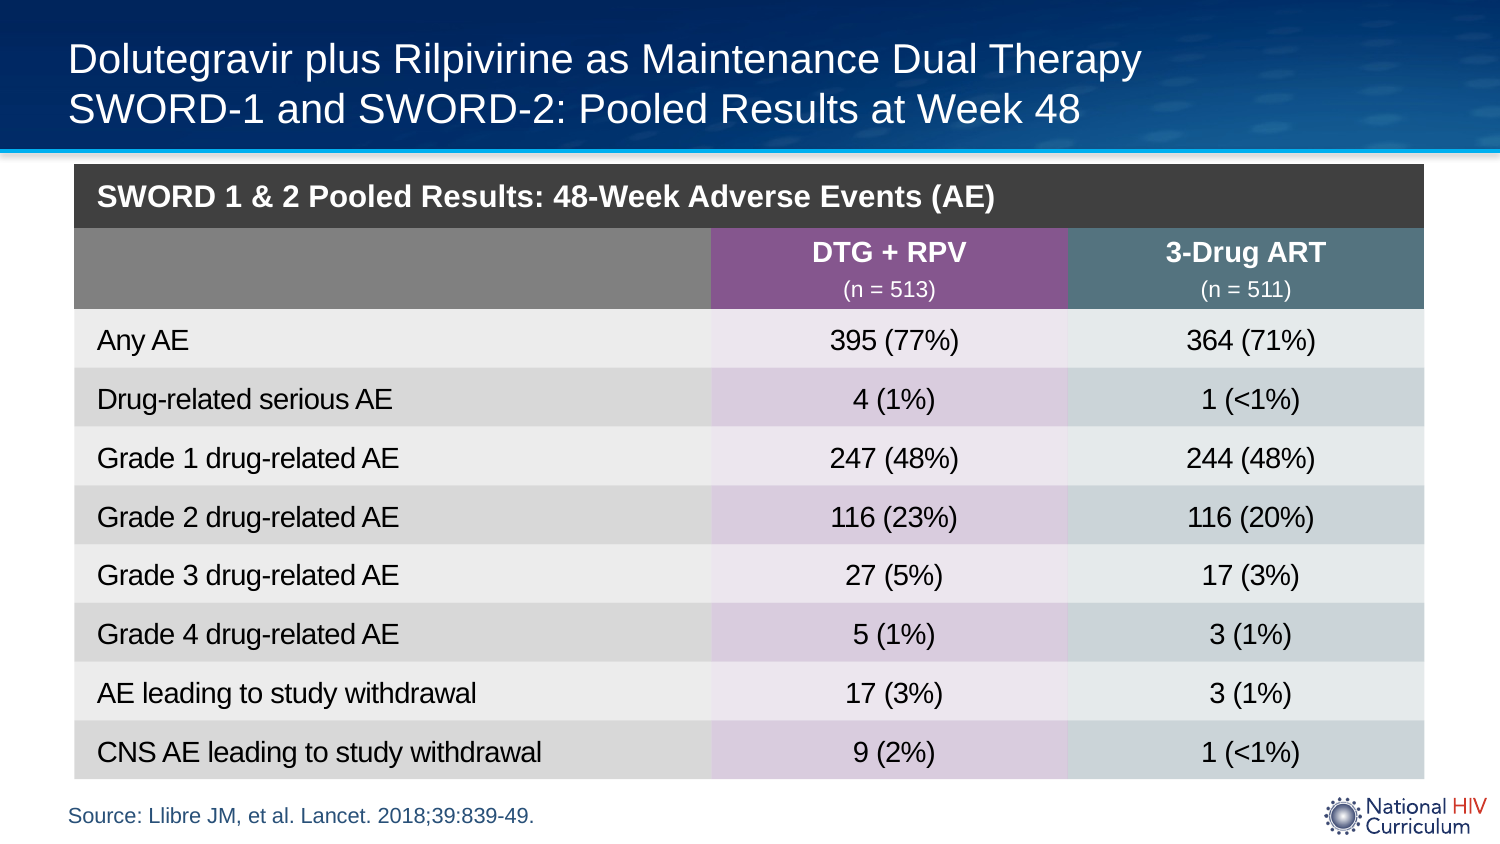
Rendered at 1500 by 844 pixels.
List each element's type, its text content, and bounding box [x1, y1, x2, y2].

table_cell Any AE [74, 309, 711, 368]
table_cell 116 (23%) [711, 485, 1068, 544]
picture [1324, 797, 1362, 835]
table_header SWORD 1 & 2 Pooled Results: 48-Week Adverse Events (AE) [74, 164, 1424, 228]
table_cell DTG + RPV (n = 513) [711, 228, 1068, 309]
table_cell 1 (<1%) [1068, 368, 1424, 426]
title Dolutegravir plus Rilpivirine as Maintenance Dual Therapy SWORD-1 and SWORD-2: Pooled Results at Week 48 [53, 14, 1447, 149]
picture [0, 0, 1500, 148]
table_cell 17 (3%) [1068, 544, 1424, 603]
table_cell Grade 3 drug-related AE [74, 544, 711, 603]
table_cell Grade 4 drug-related AE [74, 603, 711, 662]
table_cell Grade 1 drug-related AE [74, 426, 711, 485]
list Source: Llibre JM, et al. Lancet. 2018;39:839-49. [53, 795, 1261, 835]
table_cell [74, 228, 711, 309]
table_cell 395 (77%) [711, 309, 1068, 368]
table_cell 9 (2%) [711, 720, 1068, 779]
table_cell 3 (1%) [1068, 603, 1424, 662]
table_cell 1 (<1%) [1068, 720, 1424, 779]
table_cell 27 (5%) [711, 544, 1068, 603]
table_cell 17 (3%) [711, 662, 1068, 720]
table_cell 3 (1%) [1068, 662, 1424, 720]
table_cell 364 (71%) [1068, 309, 1424, 368]
table_cell 116 (20%) [1068, 485, 1424, 544]
table_cell 5 (1%) [711, 603, 1068, 662]
table_cell 3-Drug ART (n = 511) [1068, 228, 1424, 309]
table_cell 247 (48%) [711, 426, 1068, 485]
table_cell 244 (48%) [1068, 426, 1424, 485]
table_cell AE leading to study withdrawal [74, 662, 711, 720]
table_cell Grade 2 drug-related AE [74, 485, 711, 544]
table_cell Drug-related serious AE [74, 368, 711, 426]
table_cell 4 (1%) [711, 368, 1068, 426]
table_cell CNS AE leading to study withdrawal [74, 720, 711, 779]
